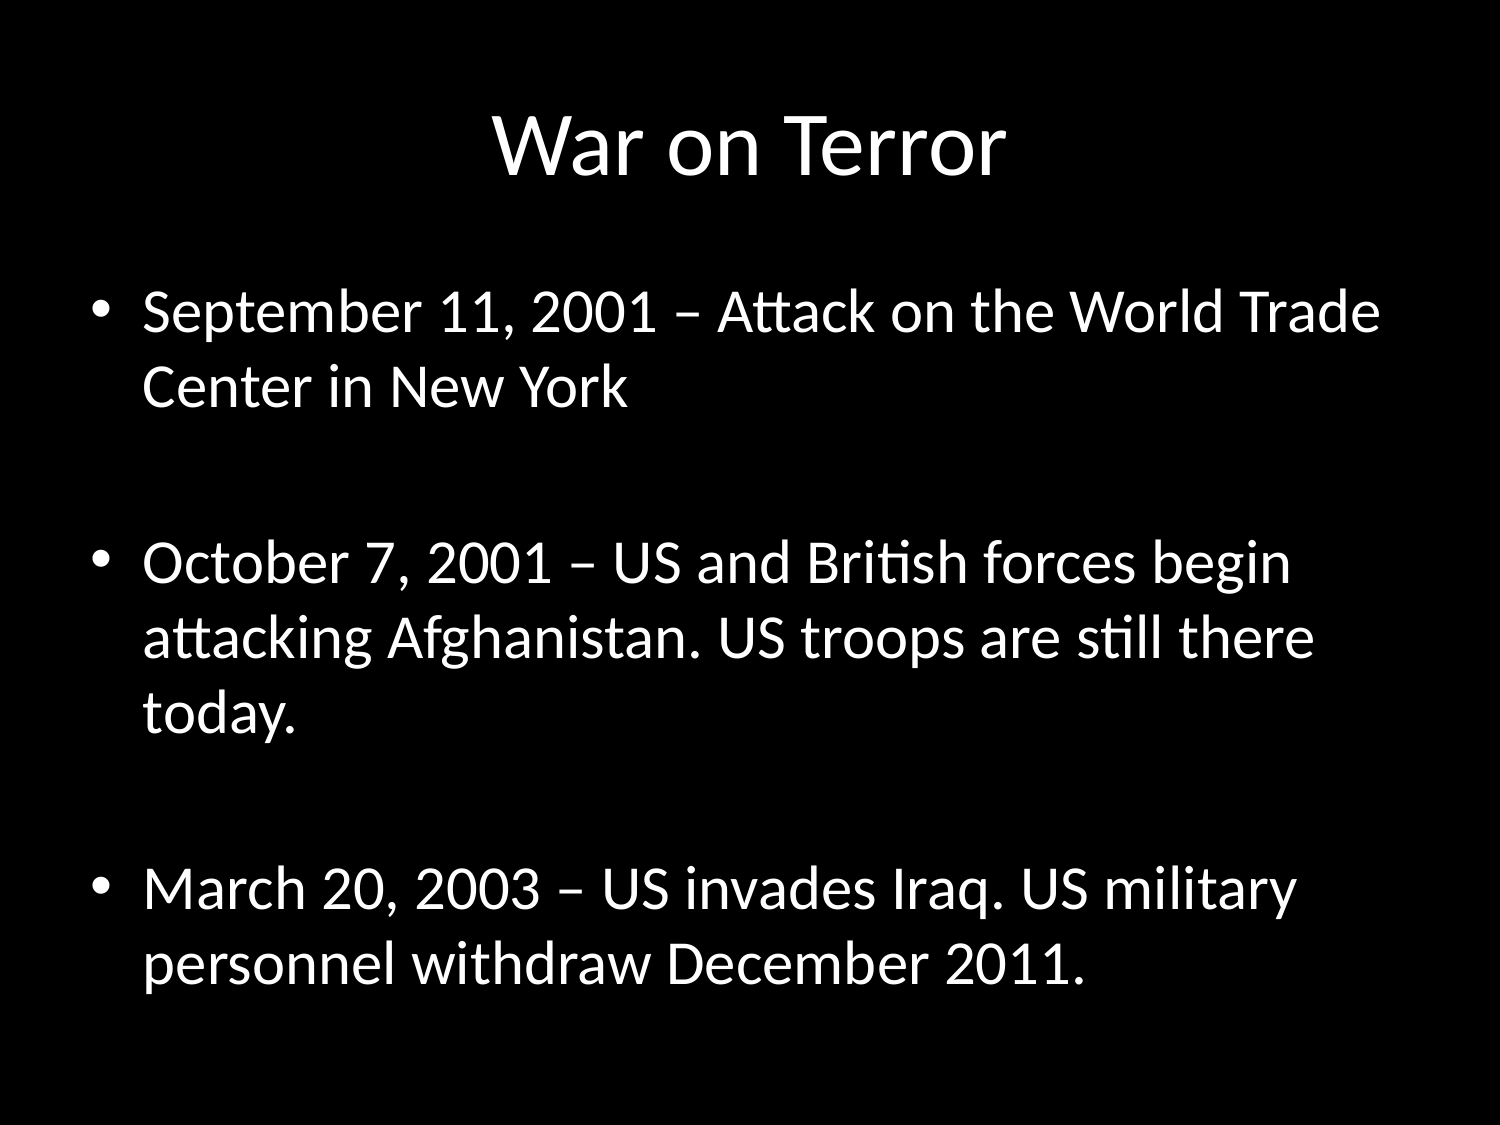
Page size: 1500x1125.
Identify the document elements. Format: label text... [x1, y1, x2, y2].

list September 11, 2001 – Attack on the World Trade Center in New York October 7, 2001 – US and British forces begin attacking Afghanistan. US troops are still there today. March 20, 2003 – US invades Iraq. US military personnel withdraw December 2011. [75, 262, 1425, 1005]
title War on Terror [75, 45, 1425, 233]
